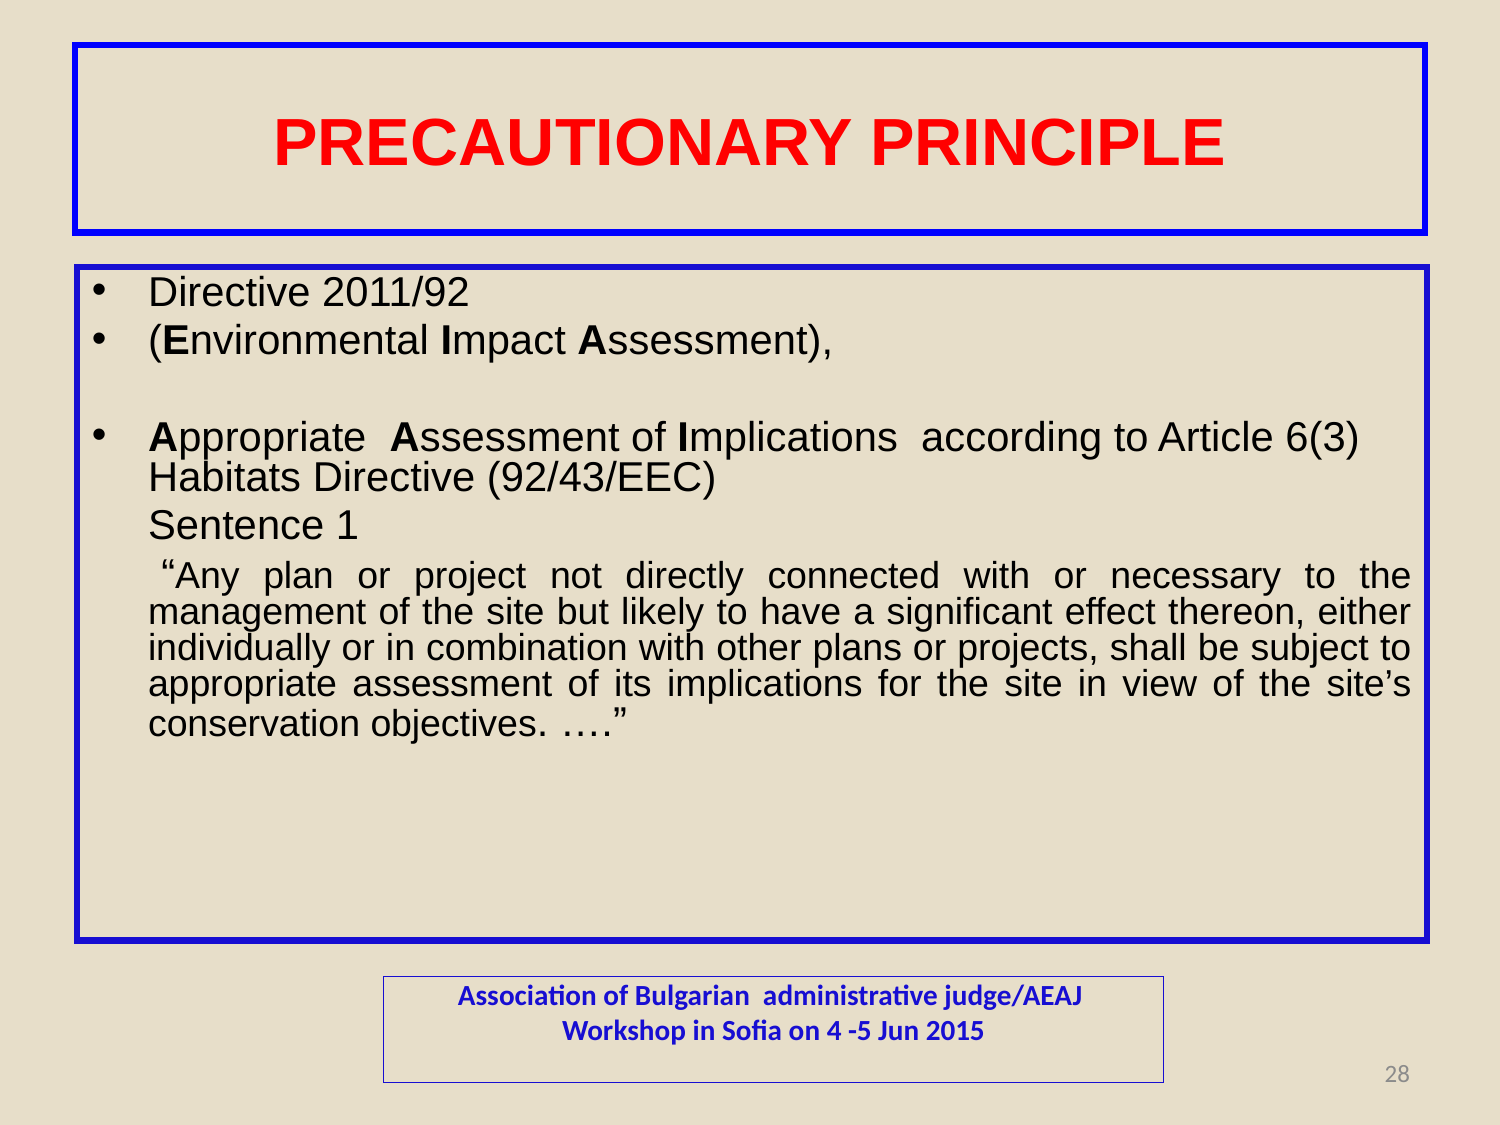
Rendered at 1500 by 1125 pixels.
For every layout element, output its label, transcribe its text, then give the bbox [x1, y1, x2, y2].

slide_number 28 [1074, 1042, 1425, 1103]
footer Association of Bulgarian administrative judge/AEAJ Workshop in Sofia on 4 -5 Jun 2015 [383, 976, 1164, 1083]
title PRECAUTIONARY PRINCIPLE [74, 44, 1426, 233]
list Directive 2011/92 (Environmental Impact Assessment), Appropriate Assessment of Implications according to Article 6(3) Habitats Directive (92/43/EEC) Sentence 1 “Any plan or project not directly connected with or necessary to the management of the site but likely to have a significant effect thereon, either individually or in combination with other plans or projects, shall be subject to appropriate assessment of its implications for the site in view of the site’s conservation objectives. ….” [76, 266, 1428, 941]
